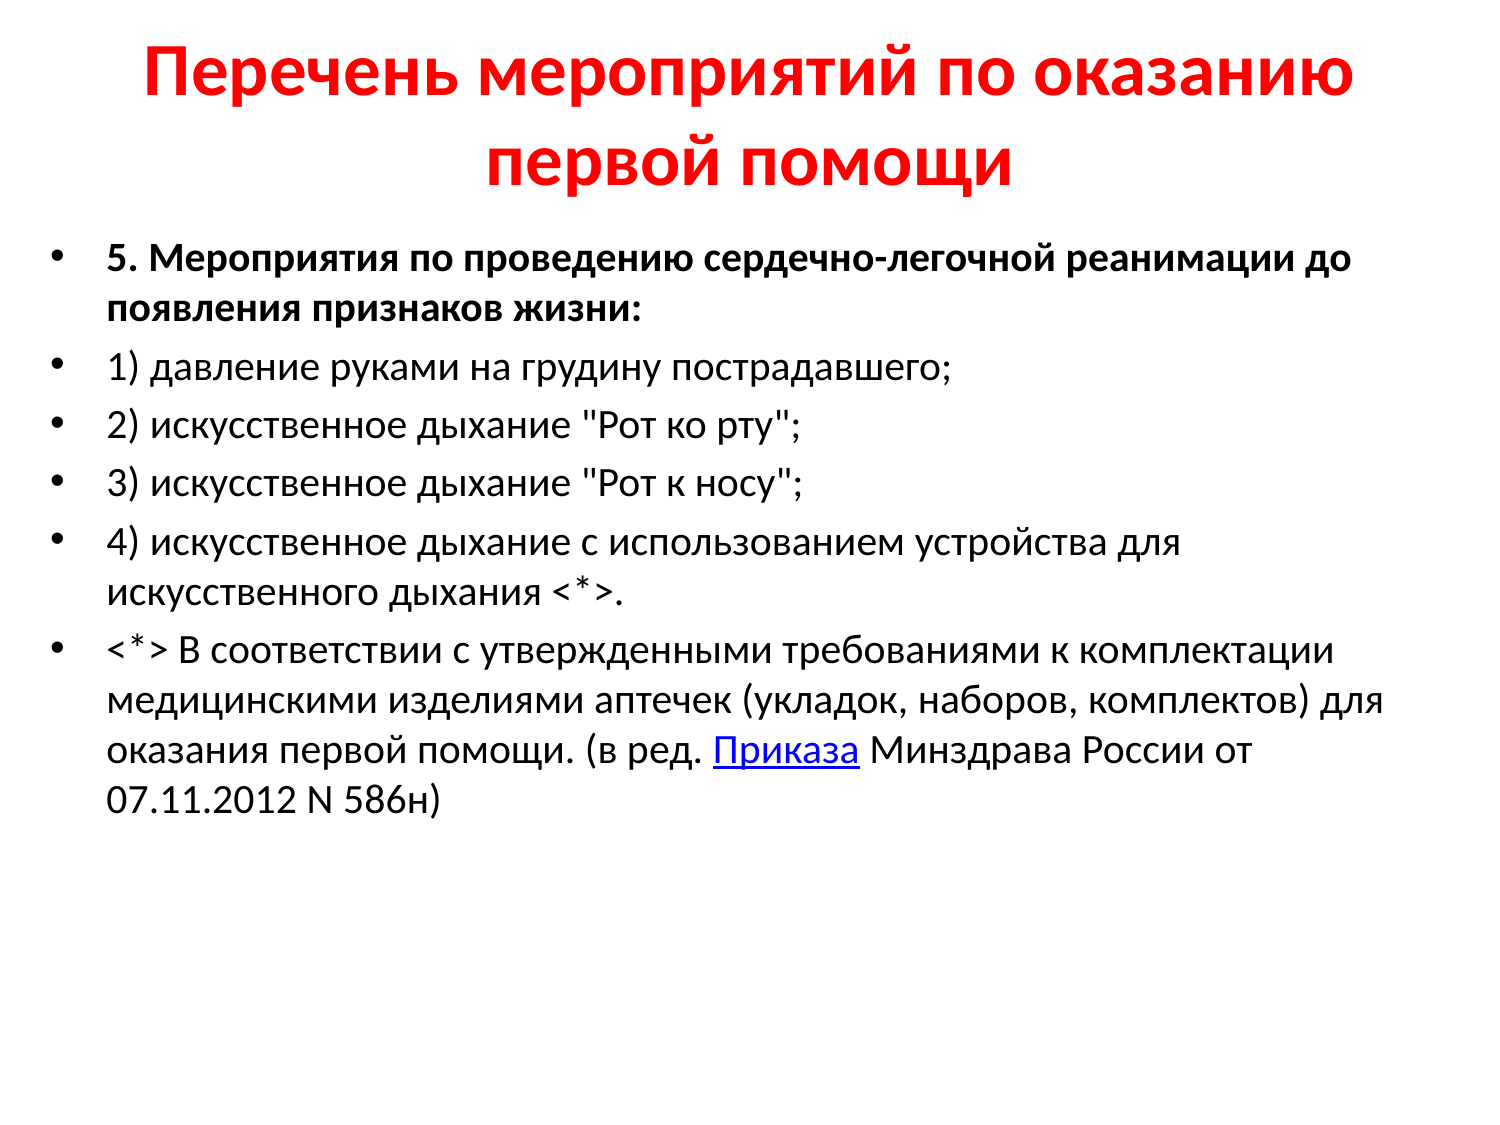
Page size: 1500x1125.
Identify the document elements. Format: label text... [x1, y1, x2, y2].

list 5. Мероприятия по проведению сердечно-легочной реанимации до появления признаков жизни: 1) давление руками на грудину пострадавшего; 2) искусственное дыхание "Рот ко рту"; 3) искусственное дыхание "Рот к носу"; 4) искусственное дыхание с использованием устройства для искусственного дыхания <*>. <*> В соответствии с утвержденными требованиями к комплектации медицинскими изделиями аптечек (укладок, наборов, комплектов) для оказания первой помощи. (в ред. Приказа Минздрава России от 07.11.2012 N 586н) [35, 222, 1465, 1067]
title Перечень мероприятий по оказанию первой помощи [75, 45, 1425, 176]
